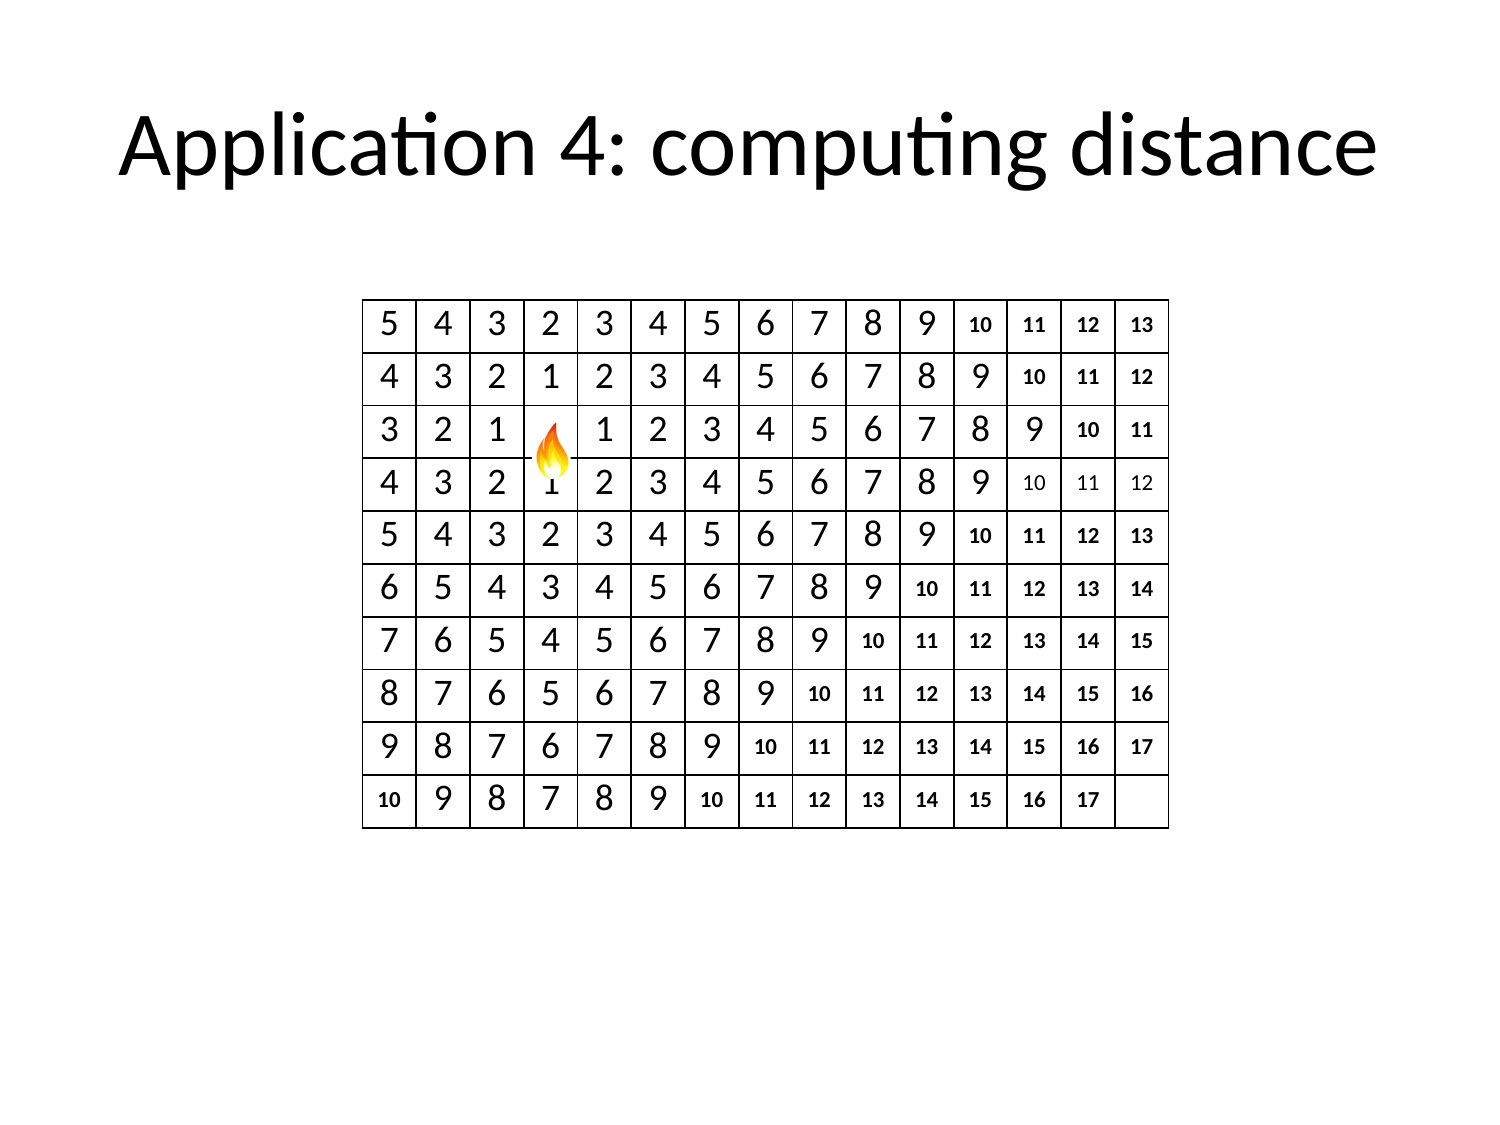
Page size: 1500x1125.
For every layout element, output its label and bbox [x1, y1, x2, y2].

table_cell [471, 406, 523, 457]
table_cell [955, 723, 1006, 774]
table_cell [471, 723, 523, 774]
table_cell [1008, 512, 1060, 563]
table_cell [363, 776, 415, 827]
table_cell [740, 406, 792, 457]
table_cell [847, 723, 899, 774]
table_cell [1008, 406, 1060, 457]
table_cell [740, 565, 792, 616]
table_header [525, 301, 577, 352]
table_cell [417, 618, 469, 669]
table_cell [1062, 512, 1114, 563]
picture [531, 421, 571, 479]
table_cell [632, 565, 684, 616]
table_cell [1116, 565, 1168, 616]
table_cell [686, 723, 738, 774]
table_cell [525, 565, 577, 616]
table_cell [578, 776, 630, 827]
table_cell [578, 723, 630, 774]
table_cell [632, 512, 684, 563]
table_cell [1008, 776, 1060, 827]
table_cell [793, 776, 845, 827]
table_cell [793, 565, 845, 616]
table_cell [417, 723, 469, 774]
table_cell [901, 618, 953, 669]
table_cell [955, 776, 1006, 827]
table_header [1062, 301, 1114, 352]
table_header [740, 301, 792, 352]
table_cell [847, 776, 899, 827]
table_cell [417, 776, 469, 827]
table_cell [471, 459, 523, 510]
table_cell [686, 512, 738, 563]
table_cell [740, 776, 792, 827]
table_cell [632, 406, 684, 457]
table_cell [1062, 776, 1114, 827]
table_cell [363, 459, 415, 510]
table_cell [471, 565, 523, 616]
table_cell [793, 354, 845, 405]
table_cell [847, 354, 899, 405]
table_cell [1062, 723, 1114, 774]
table_cell [901, 406, 953, 457]
table_cell [901, 512, 953, 563]
table_header [1116, 301, 1168, 352]
table_cell [740, 723, 792, 774]
table_header [1008, 301, 1060, 352]
table_cell [1062, 354, 1114, 405]
table_cell [1062, 565, 1114, 616]
table_header [471, 301, 523, 352]
table_cell [686, 354, 738, 405]
table_cell [417, 565, 469, 616]
table_cell [955, 618, 1006, 669]
table_cell [740, 512, 792, 563]
table_cell [417, 406, 469, 457]
table_cell [417, 670, 469, 721]
table_cell [417, 459, 469, 510]
table_cell [525, 618, 577, 669]
table_header [632, 301, 684, 352]
table_header [901, 301, 953, 352]
table_cell [686, 459, 738, 510]
table_cell [363, 354, 415, 405]
table_cell [793, 512, 845, 563]
table_cell [1116, 512, 1168, 563]
table_cell [363, 723, 415, 774]
table_cell [578, 459, 630, 510]
table_header [686, 301, 738, 352]
table_cell [578, 670, 630, 721]
table_cell [740, 459, 792, 510]
table_cell [1116, 354, 1168, 405]
table_cell [1008, 723, 1060, 774]
table_cell [363, 565, 415, 616]
table_cell [793, 459, 845, 510]
table_cell [847, 670, 899, 721]
table_cell [471, 354, 523, 405]
table_cell [1116, 723, 1168, 774]
table_cell [1062, 618, 1114, 669]
table_cell [955, 406, 1006, 457]
table_cell [471, 618, 523, 669]
table_cell [1008, 565, 1060, 616]
table_header [955, 301, 1006, 352]
table_cell [1116, 776, 1168, 827]
table_cell [1116, 459, 1168, 510]
table_cell [632, 670, 684, 721]
table_cell [847, 618, 899, 669]
table_cell [686, 406, 738, 457]
table_header [417, 301, 469, 352]
table_cell [686, 565, 738, 616]
table_cell [1008, 459, 1060, 510]
table_cell [417, 512, 469, 563]
table_cell [793, 723, 845, 774]
table_cell [793, 406, 845, 457]
table_cell [1008, 354, 1060, 405]
table_cell [632, 354, 684, 405]
table_cell [740, 354, 792, 405]
table_cell [363, 512, 415, 563]
table_cell [632, 459, 684, 510]
table_cell [525, 723, 577, 774]
table_cell [578, 618, 630, 669]
table_header [793, 301, 845, 352]
table_cell [901, 776, 953, 827]
table_cell [525, 776, 577, 827]
title [75, 45, 1425, 233]
table_cell [793, 670, 845, 721]
table_cell [955, 670, 1006, 721]
table_cell [1008, 618, 1060, 669]
table_cell [1008, 670, 1060, 721]
table_cell [1062, 406, 1114, 457]
table_cell [847, 565, 899, 616]
table_cell [1116, 670, 1168, 721]
table_cell [1116, 618, 1168, 669]
table_cell [632, 618, 684, 669]
table_cell [955, 565, 1006, 616]
table_cell [525, 354, 577, 405]
table_cell [471, 512, 523, 563]
table_cell [847, 406, 899, 457]
table_header [578, 301, 630, 352]
table_cell [525, 406, 577, 457]
table_cell [632, 776, 684, 827]
table_cell [847, 459, 899, 510]
table_cell [901, 723, 953, 774]
table_cell [955, 512, 1006, 563]
table_cell [1062, 459, 1114, 510]
table_cell [471, 670, 523, 721]
table_cell [955, 459, 1006, 510]
table_cell [471, 776, 523, 827]
table_cell [363, 618, 415, 669]
table_cell [363, 406, 415, 457]
table_cell [578, 565, 630, 616]
table_cell [525, 459, 577, 510]
table_cell [955, 354, 1006, 405]
table_cell [901, 565, 953, 616]
table_header [847, 301, 899, 352]
table_cell [847, 512, 899, 563]
table_cell [901, 354, 953, 405]
table_cell [363, 670, 415, 721]
table_cell [578, 406, 630, 457]
table_cell [686, 776, 738, 827]
table_cell [1116, 406, 1168, 457]
table_cell [1062, 670, 1114, 721]
table_cell [686, 670, 738, 721]
table_cell [578, 354, 630, 405]
table_cell [686, 618, 738, 669]
table_cell [525, 670, 577, 721]
table_cell [578, 512, 630, 563]
table_cell [901, 459, 953, 510]
table_cell [740, 618, 792, 669]
table_cell [740, 670, 792, 721]
table_cell [901, 670, 953, 721]
table_cell [632, 723, 684, 774]
table_header [363, 301, 415, 352]
table_cell [525, 512, 577, 563]
table_cell [417, 354, 469, 405]
table_cell [793, 618, 845, 669]
